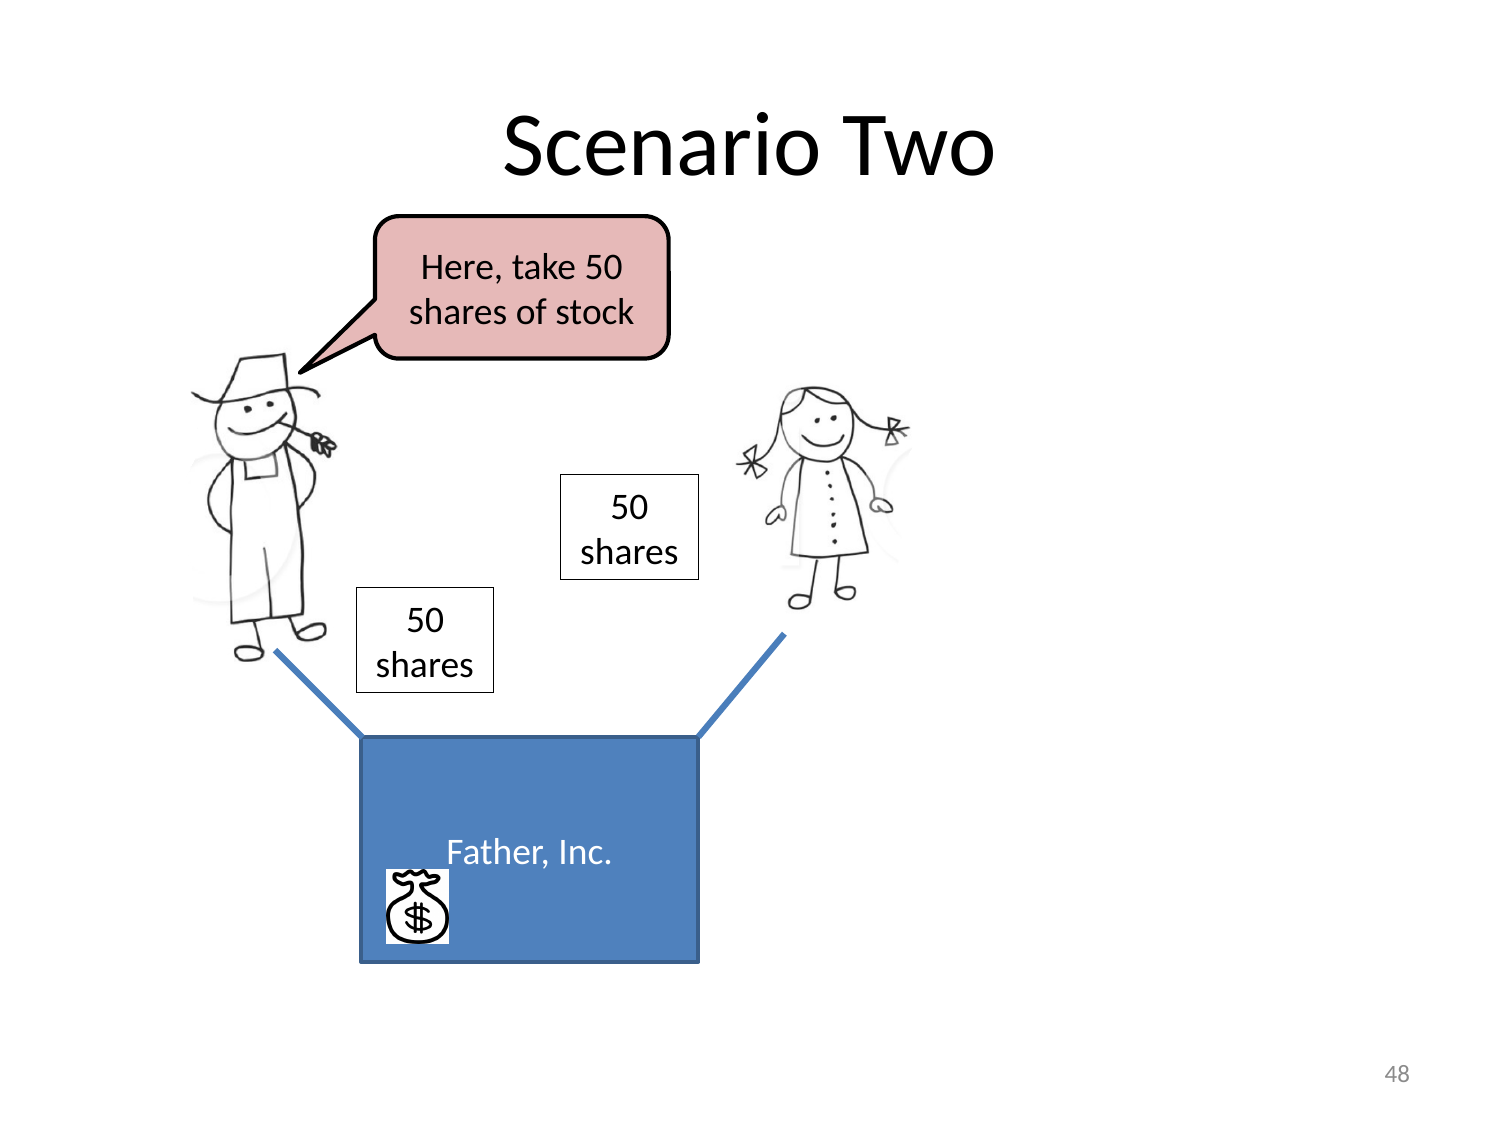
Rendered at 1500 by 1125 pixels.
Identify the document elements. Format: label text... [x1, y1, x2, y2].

picture [730, 370, 921, 630]
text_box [698, 633, 785, 738]
slide_number 48 [1074, 1042, 1425, 1103]
title Scenario Two [75, 45, 1425, 233]
picture [386, 869, 450, 944]
text_box Father, Inc. [359, 735, 700, 964]
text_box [274, 649, 363, 738]
picture [172, 337, 340, 676]
text_box Here, take 50 shares of stock [335, 214, 671, 361]
text_box 50 shares [560, 474, 699, 580]
text_box 50 shares [356, 587, 494, 693]
